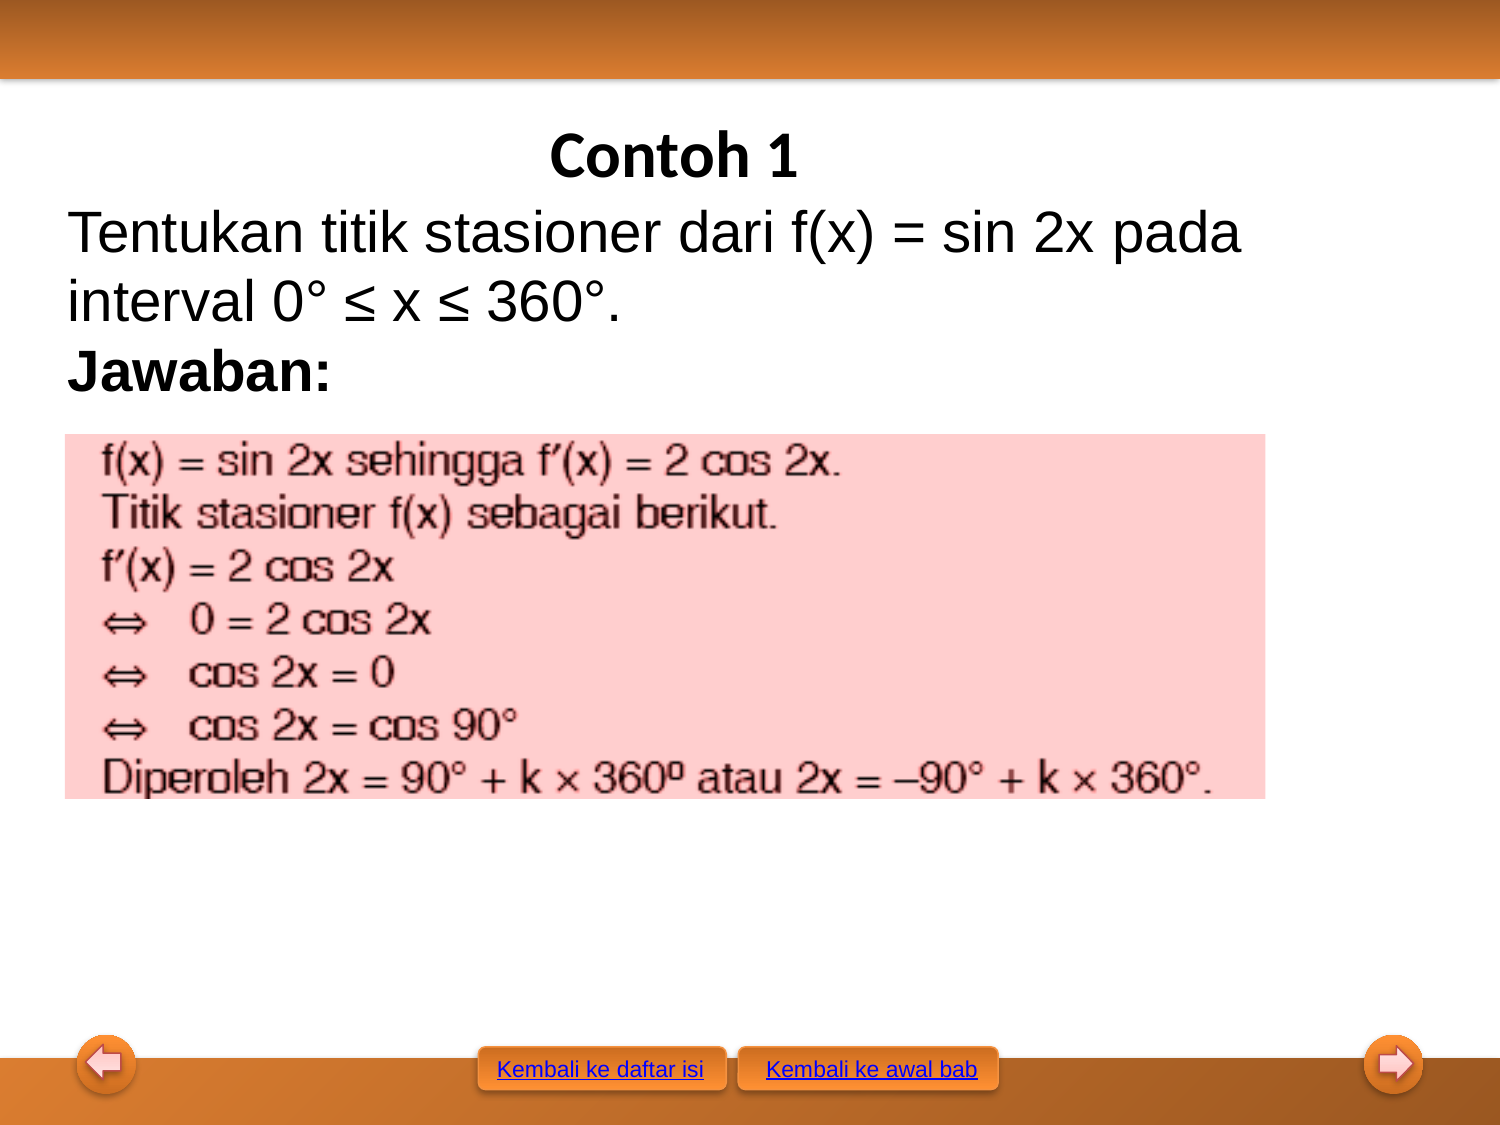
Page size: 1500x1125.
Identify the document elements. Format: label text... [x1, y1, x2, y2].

picture [64, 434, 1266, 799]
title Contoh 1 [0, 103, 1350, 198]
text_box Kembali ke daftar isi [482, 1047, 719, 1090]
text_box Kembali ke awal bab [751, 1046, 993, 1090]
text_box [84, 1043, 122, 1081]
list Tentukan titik stasioner dari f(x) = sin 2x pada interval 0° ≤ x ≤ 360°. Jawaban: [53, 186, 1404, 929]
text_box [1378, 1045, 1415, 1082]
